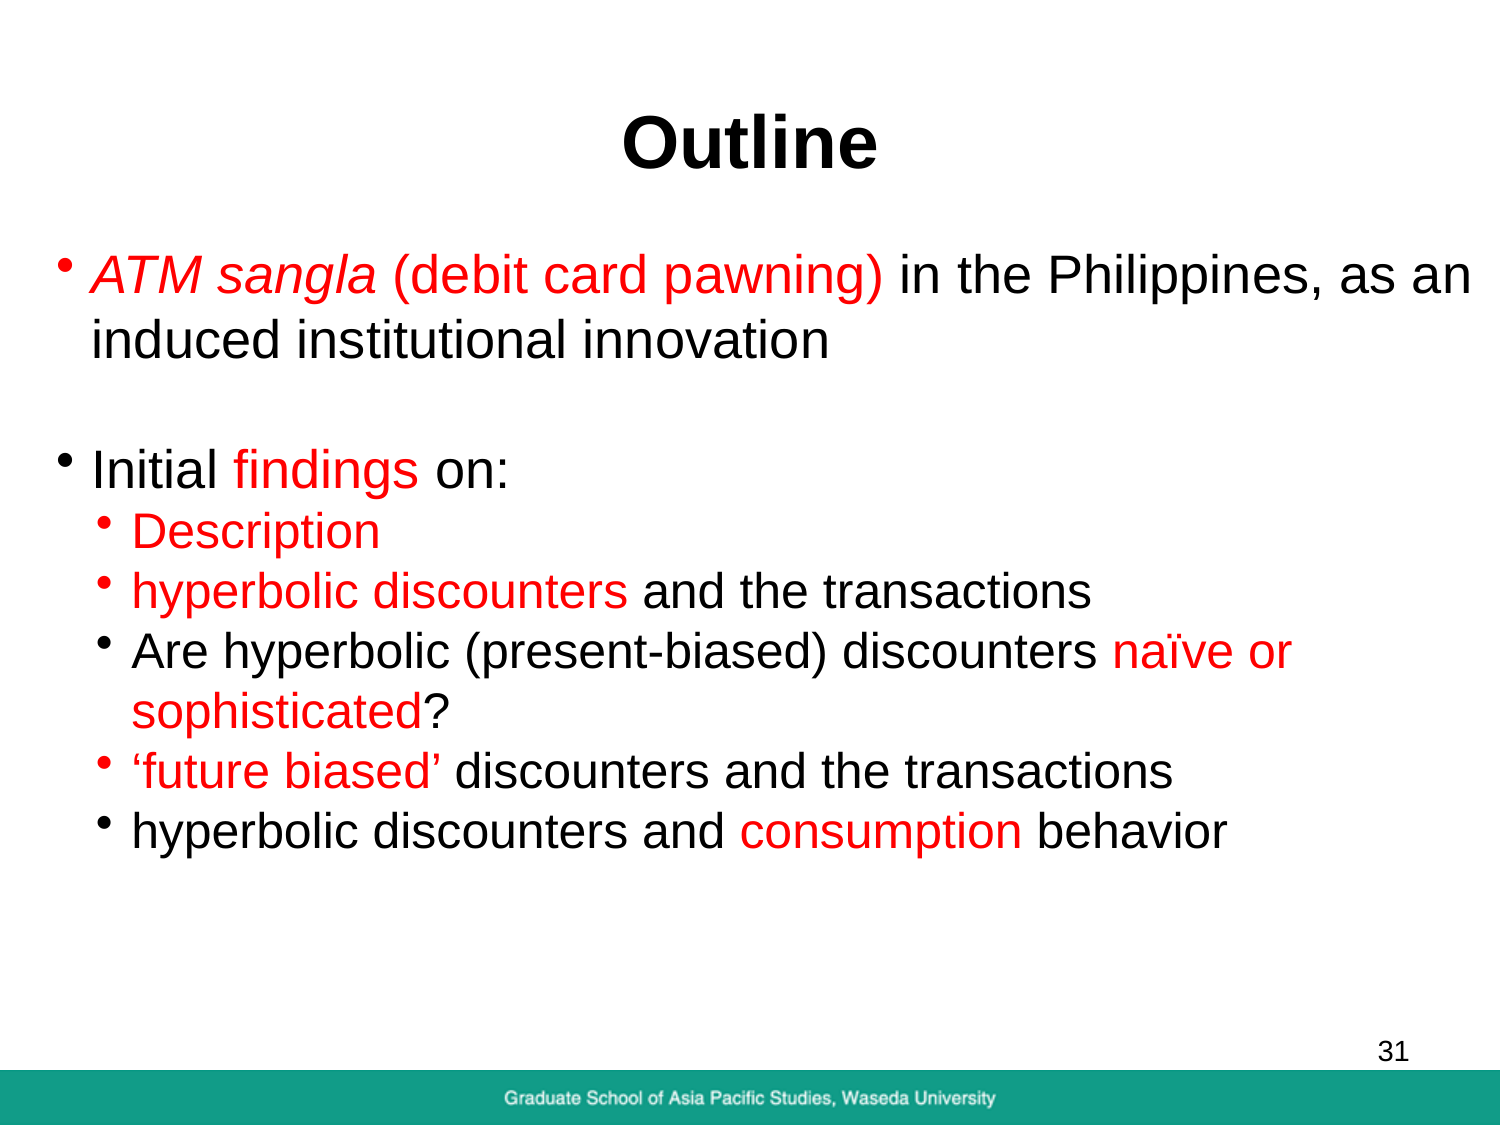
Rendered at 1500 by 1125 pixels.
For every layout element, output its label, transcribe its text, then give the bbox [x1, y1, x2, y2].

text_box ATM sangla (debit card pawning) in the Philippines, as an induced institutional innovation Initial findings on: Description hyperbolic discounters and the transactions Are hyperbolic (present-biased) discounters naïve or sophisticated? ‘future biased’ discounters and the transactions hyperbolic discounters and consumption behavior [41, 231, 1500, 1069]
picture [0, 1069, 1500, 1125]
text_box Outline [74, 45, 1425, 231]
